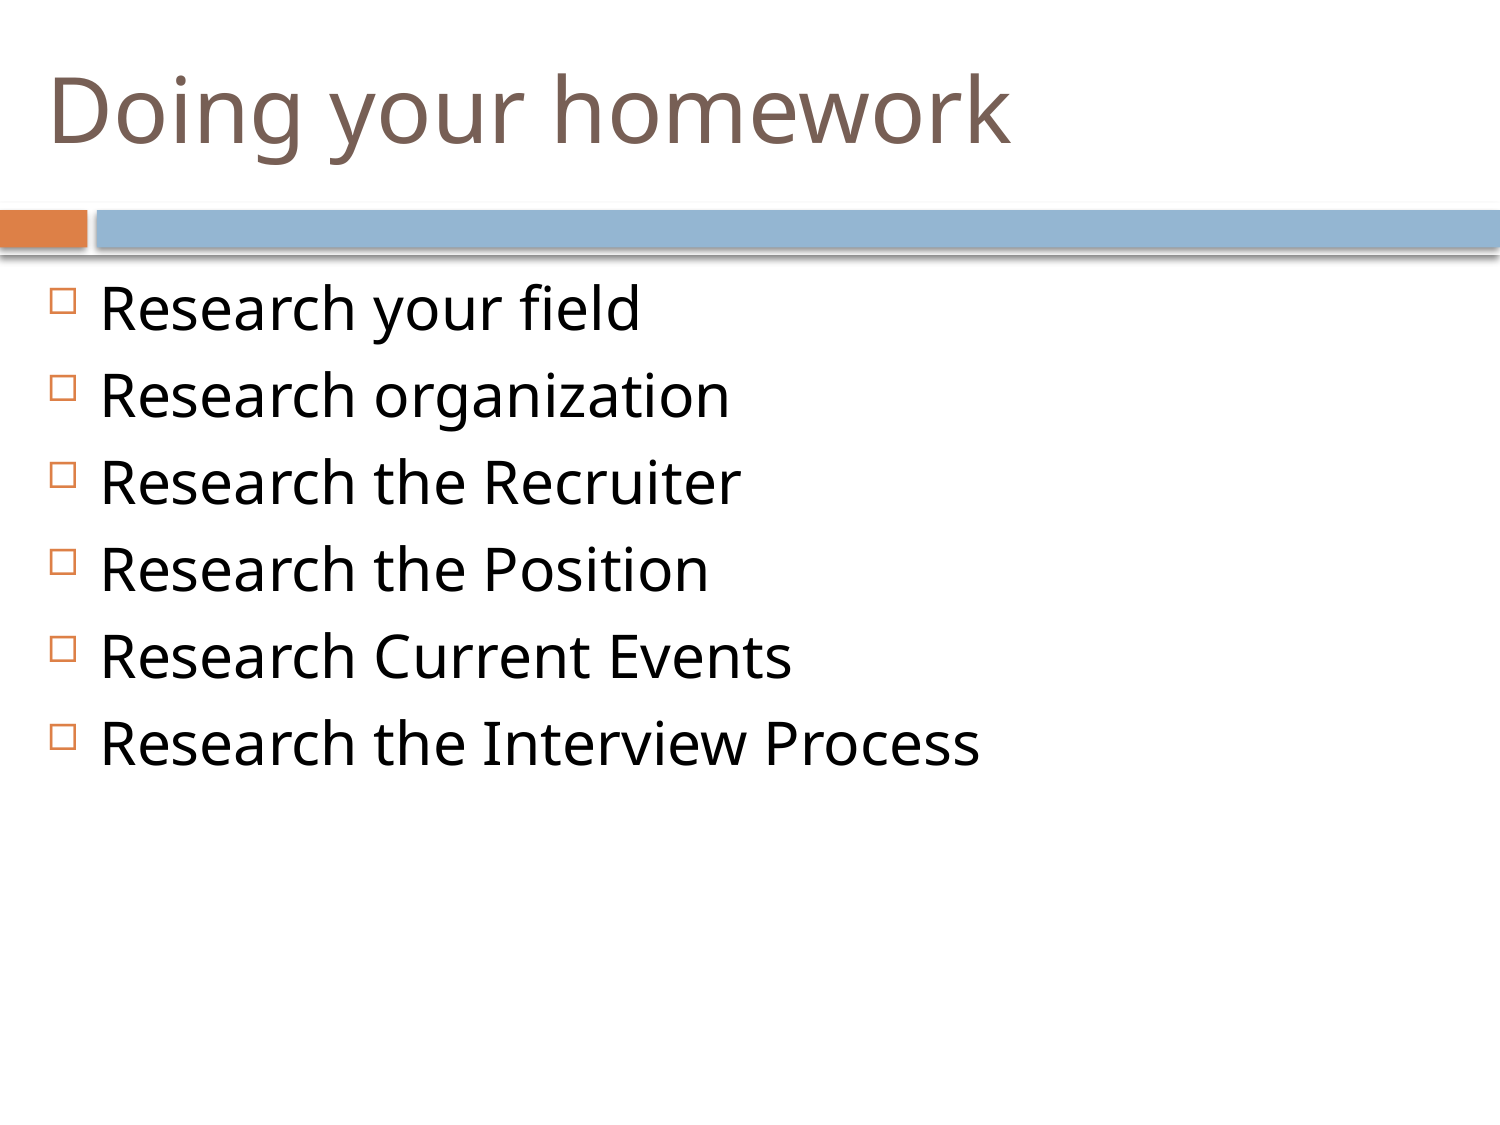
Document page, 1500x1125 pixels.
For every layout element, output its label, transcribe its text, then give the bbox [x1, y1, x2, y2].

list Research your field Research organization Research the Recruiter Research the Position Research Current Events Research the Interview Process [32, 262, 1459, 1101]
title Doing your homework [32, 37, 1477, 177]
